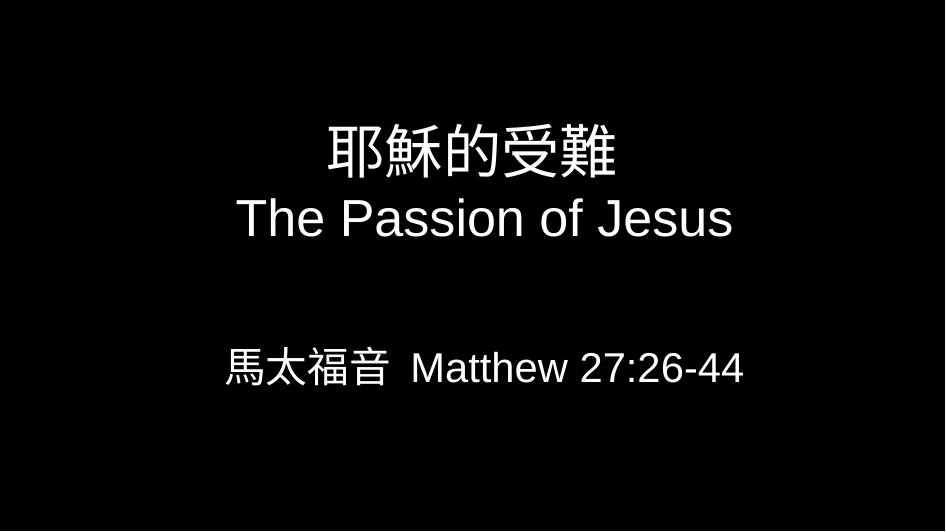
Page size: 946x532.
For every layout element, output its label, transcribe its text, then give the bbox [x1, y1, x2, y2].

subtitle 馬太福音 Matthew 27:26-44 [153, 336, 816, 432]
title 耶穌的受難 The Passion of Jesus [0, 123, 946, 239]
